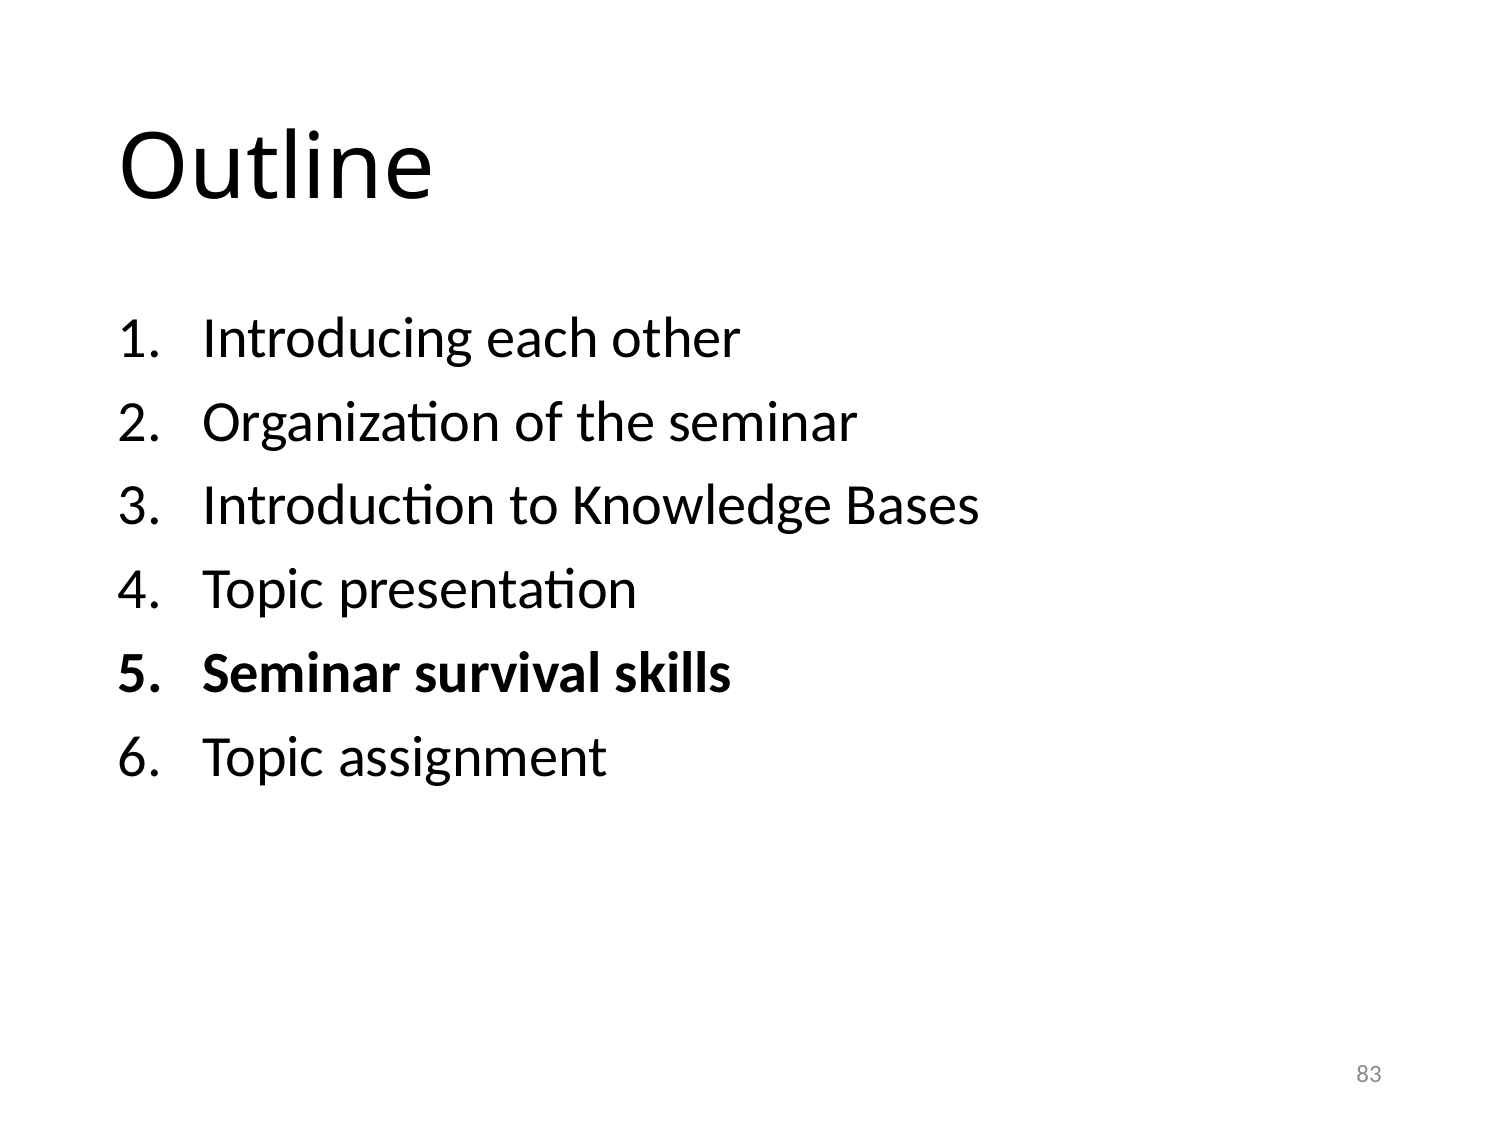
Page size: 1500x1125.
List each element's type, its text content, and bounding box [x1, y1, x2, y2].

text_box Introducing each other Organization of the seminar Introduction to Knowledge Bases Topic presentation Seminar survival skills Topic assignment [103, 299, 1397, 1014]
text_box Outline [103, 59, 1397, 278]
text_box <number> [1059, 1042, 1397, 1103]
